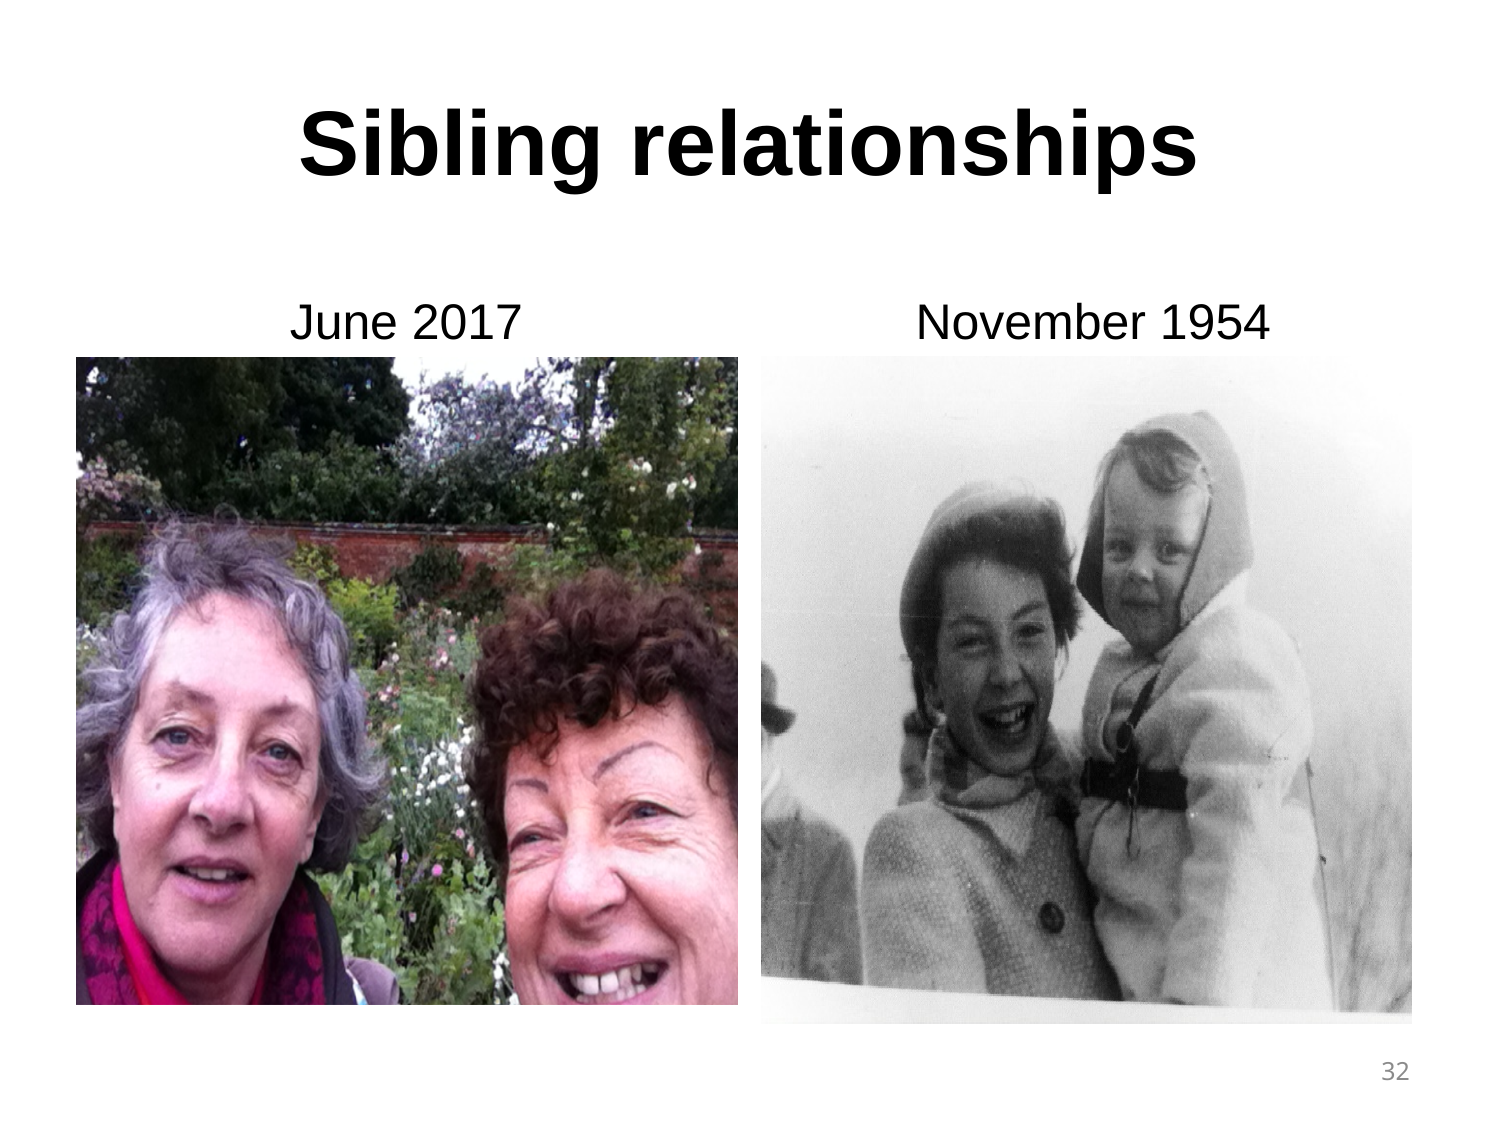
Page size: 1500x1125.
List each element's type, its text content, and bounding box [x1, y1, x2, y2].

list June 2017 [75, 251, 738, 356]
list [74, 356, 738, 1006]
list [761, 356, 1412, 1024]
title Sibling relationships [75, 45, 1425, 233]
slide_number 32 [1074, 1042, 1425, 1103]
list November 1954 [761, 251, 1425, 357]
